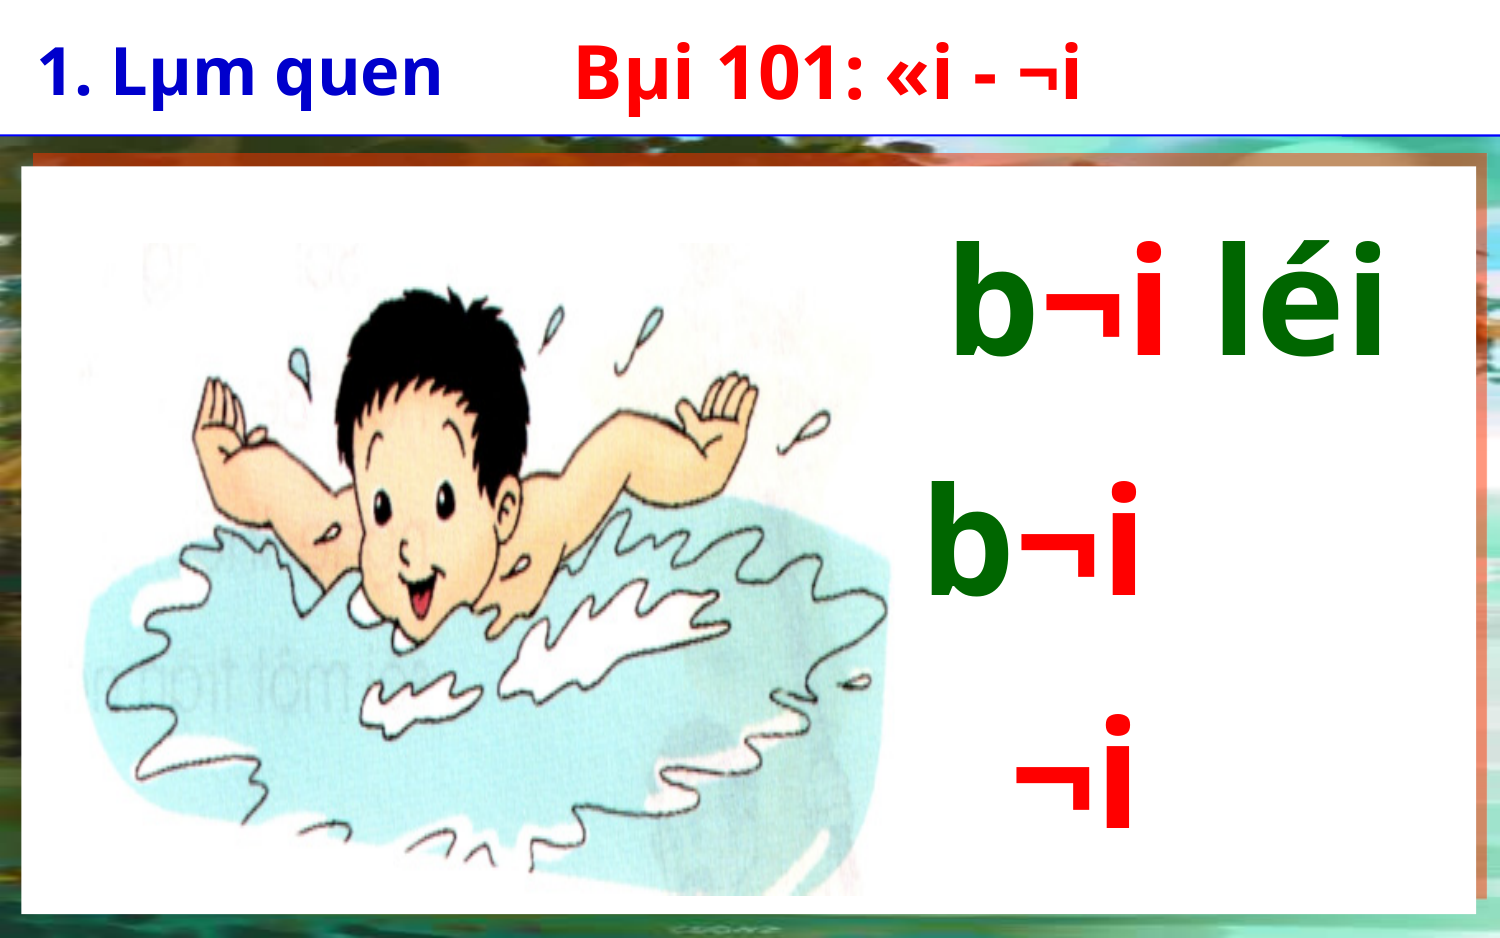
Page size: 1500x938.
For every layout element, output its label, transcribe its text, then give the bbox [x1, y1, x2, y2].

picture [0, 135, 1500, 938]
text_box Bµi 101: «i - ¬i [453, 17, 1204, 122]
text_box 1. Lµm quen [21, 21, 453, 116]
